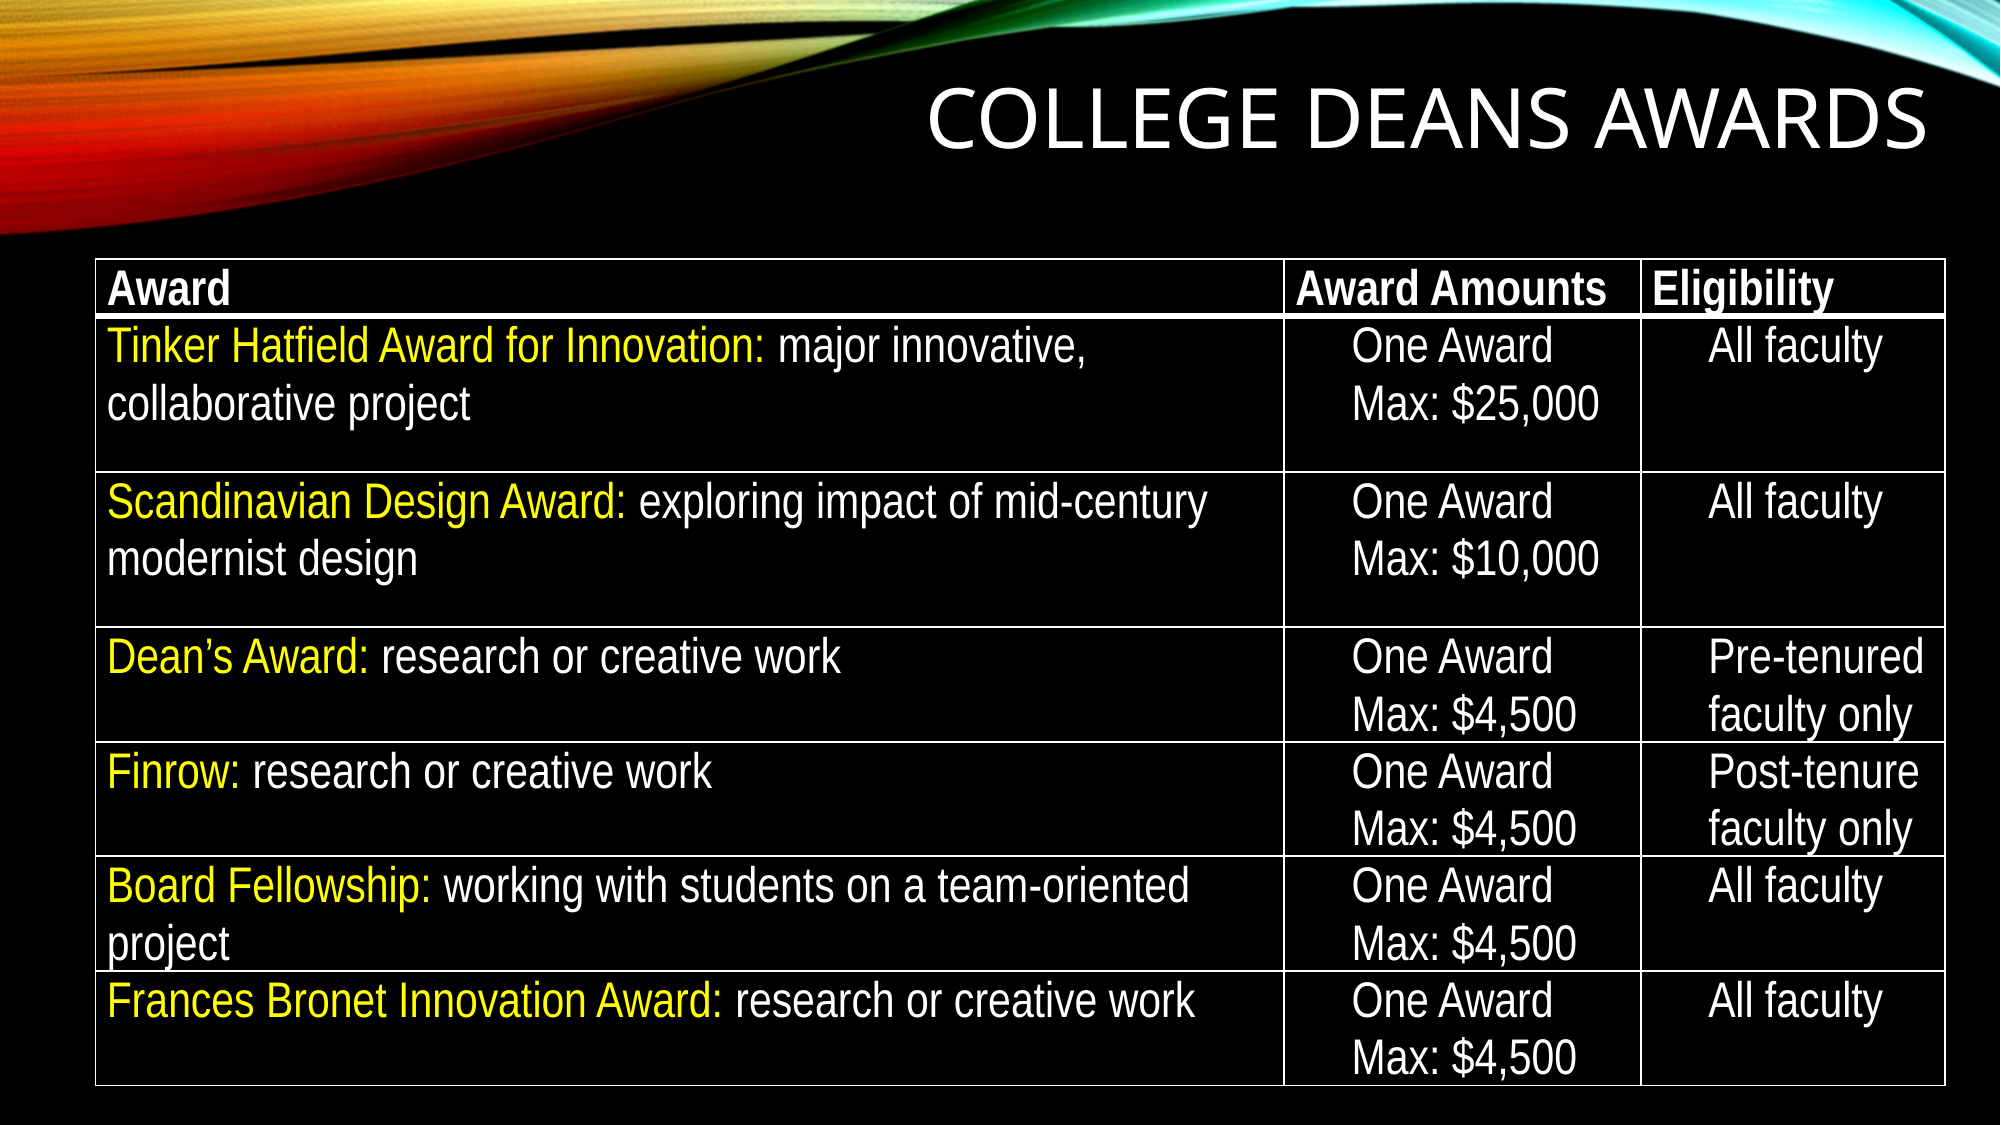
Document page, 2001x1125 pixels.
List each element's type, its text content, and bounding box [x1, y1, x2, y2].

table_cell Frances Bronet Innovation Award: research or creative work [96, 972, 1283, 1085]
table_cell Post-tenure faculty only [1642, 743, 1944, 855]
title College Deans Awards [532, 15, 1945, 228]
table_cell Board Fellowship: working with students on a team-oriented project [96, 857, 1283, 970]
table_header Award Amounts [1285, 260, 1640, 313]
table_header Award [96, 260, 1283, 313]
table_cell Dean’s Award: research or creative work [96, 628, 1283, 741]
table_cell All faculty [1642, 319, 1944, 471]
table_cell Finrow: research or creative work [96, 743, 1283, 855]
table_cell Tinker Hatfield Award for Innovation: major innovative, collaborative project [96, 319, 1283, 471]
table_cell One Award Max: $25,000 [1285, 319, 1640, 471]
table_cell One Award Max: $4,500 [1285, 628, 1640, 741]
picture [0, 0, 2000, 237]
table_cell All faculty [1642, 473, 1944, 626]
table_cell One Award Max: $4,500 [1285, 972, 1640, 1085]
table_cell Pre-tenured faculty only [1642, 628, 1944, 741]
table_cell One Award Max: $4,500 [1285, 857, 1640, 970]
table_cell Scandinavian Design Award: exploring impact of mid-century modernist design [96, 473, 1283, 626]
table_cell One Award Max: $4,500 [1285, 743, 1640, 855]
table_header Eligibility [1642, 260, 1944, 313]
table_cell All faculty [1642, 972, 1944, 1085]
table_cell One Award Max: $10,000 [1285, 473, 1640, 626]
table_cell All faculty [1642, 857, 1944, 970]
